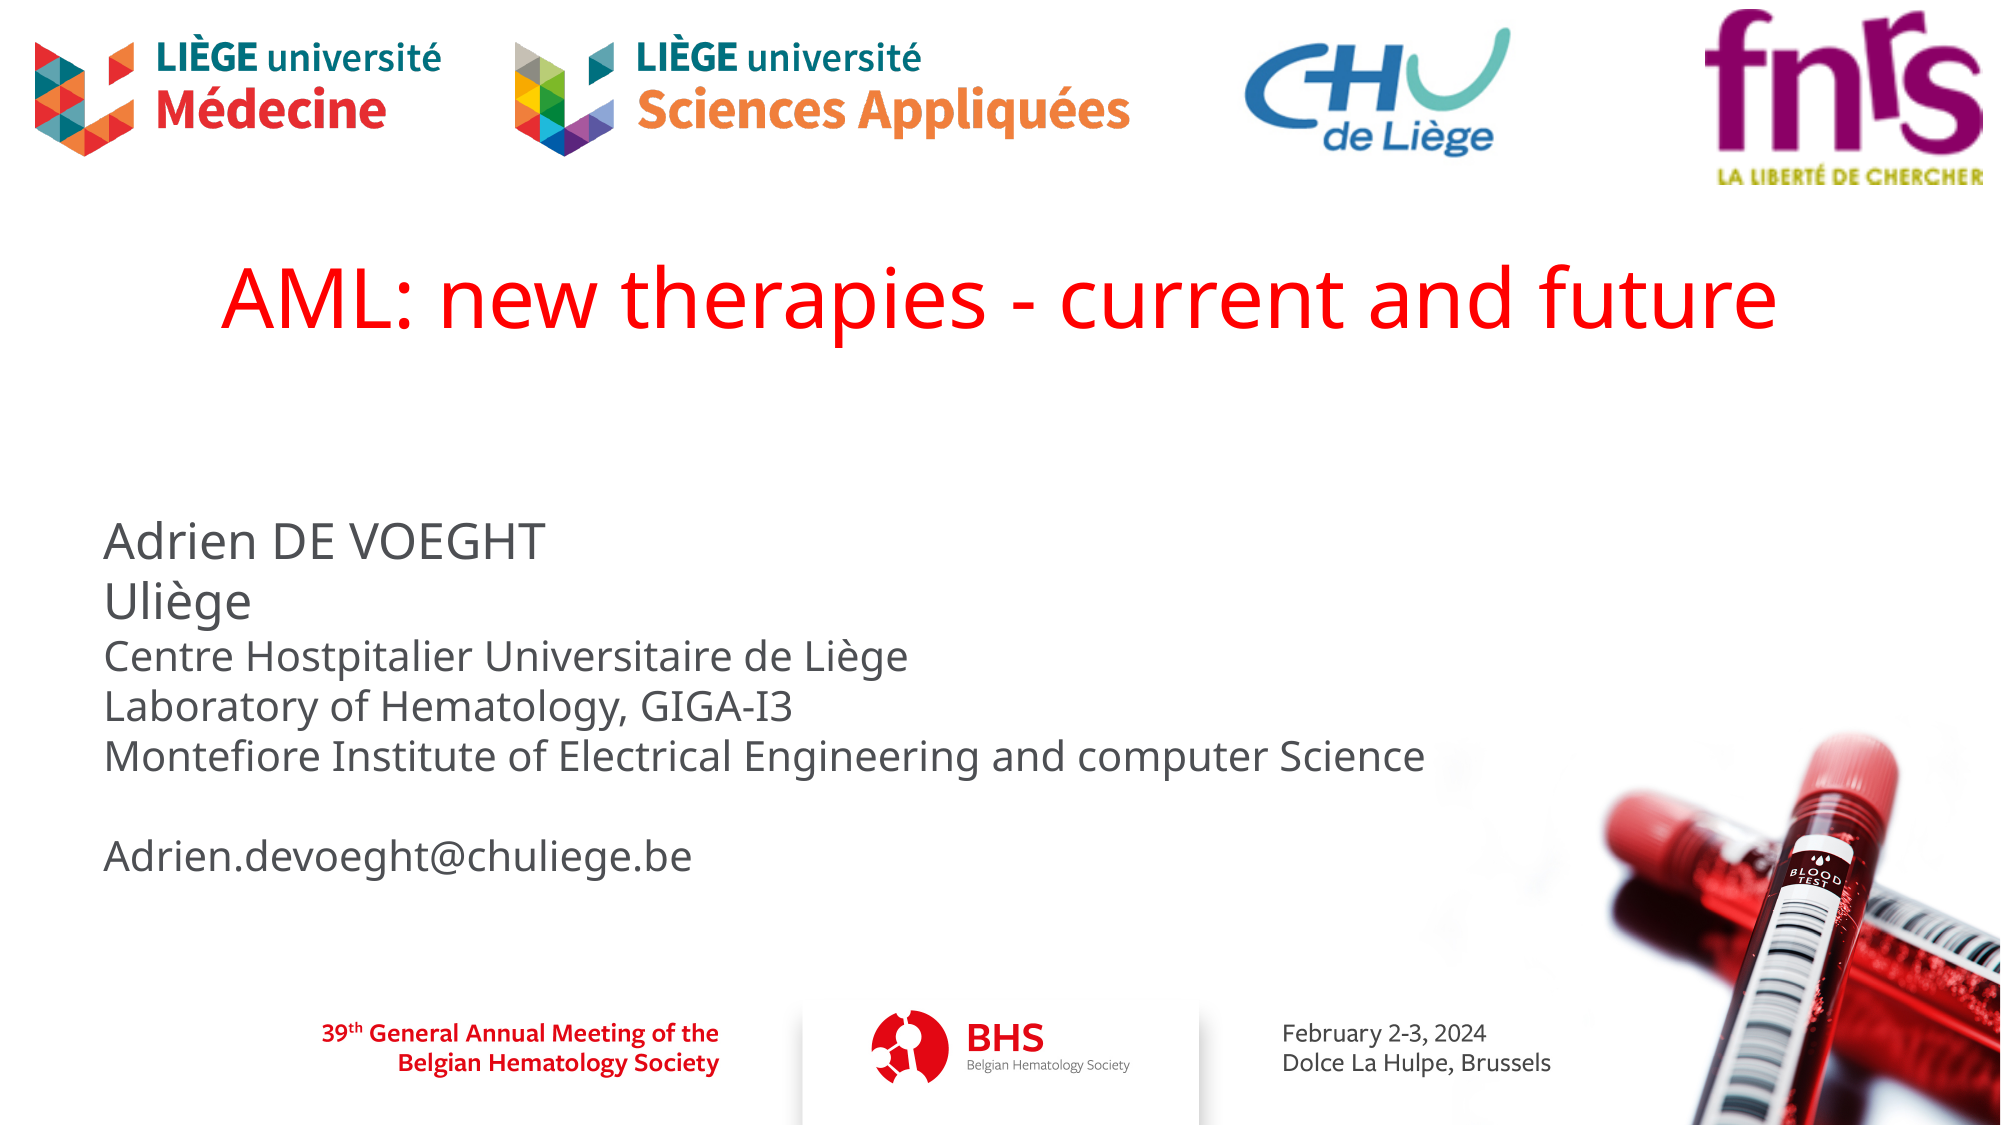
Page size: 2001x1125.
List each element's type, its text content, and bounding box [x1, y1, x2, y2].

subtitle Adrien DE VOEGHT Uliège Centre Hostpitalier Universitaire de Liège Laboratory of Hematology, GIGA-I3 Montefiore Institute of Electrical Engineering and computer Science Adrien.devoeght@chuliege.be [88, 501, 1914, 945]
title AML: new therapies - current and future [88, 0, 1914, 355]
picture [1216, 0, 1540, 185]
picture [0, 0, 2001, 1125]
